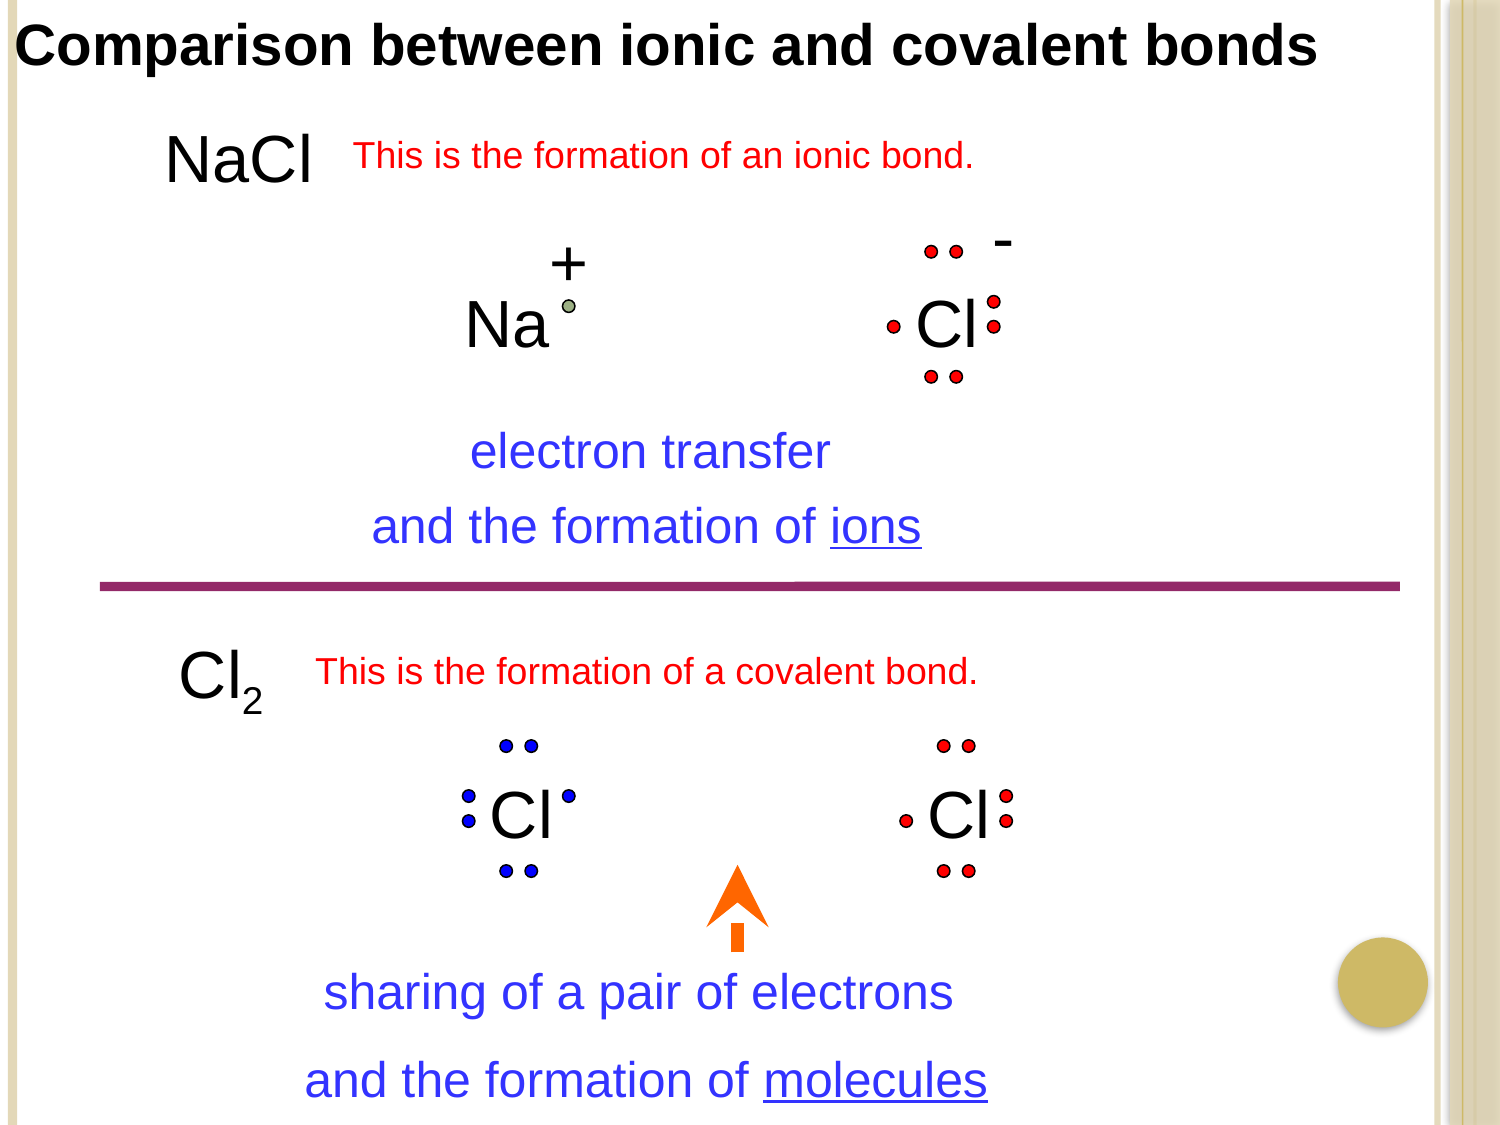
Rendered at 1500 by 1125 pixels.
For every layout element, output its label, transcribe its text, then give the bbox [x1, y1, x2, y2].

text_box and the formation of ions [356, 486, 937, 562]
text_box This is the formation of a covalent bond. [300, 639, 995, 700]
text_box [461, 739, 576, 878]
text_box and the formation of molecules [289, 1039, 1003, 1115]
text_box electron transfer [455, 411, 847, 486]
text_box Na [450, 273, 566, 369]
text_box NaCl [150, 108, 329, 203]
text_box This is the formation of an ionic bond. [338, 123, 991, 184]
text_box sharing of a pair of electrons [308, 952, 970, 1027]
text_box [899, 739, 1013, 878]
text_box [727, 864, 748, 886]
text_box + [534, 212, 603, 308]
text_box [886, 244, 1001, 384]
text_box Comparison between ionic and covalent bonds [0, 0, 1500, 85]
text_box Cl2 [164, 623, 279, 730]
text_box [562, 308, 575, 313]
text_box - [978, 187, 1030, 283]
